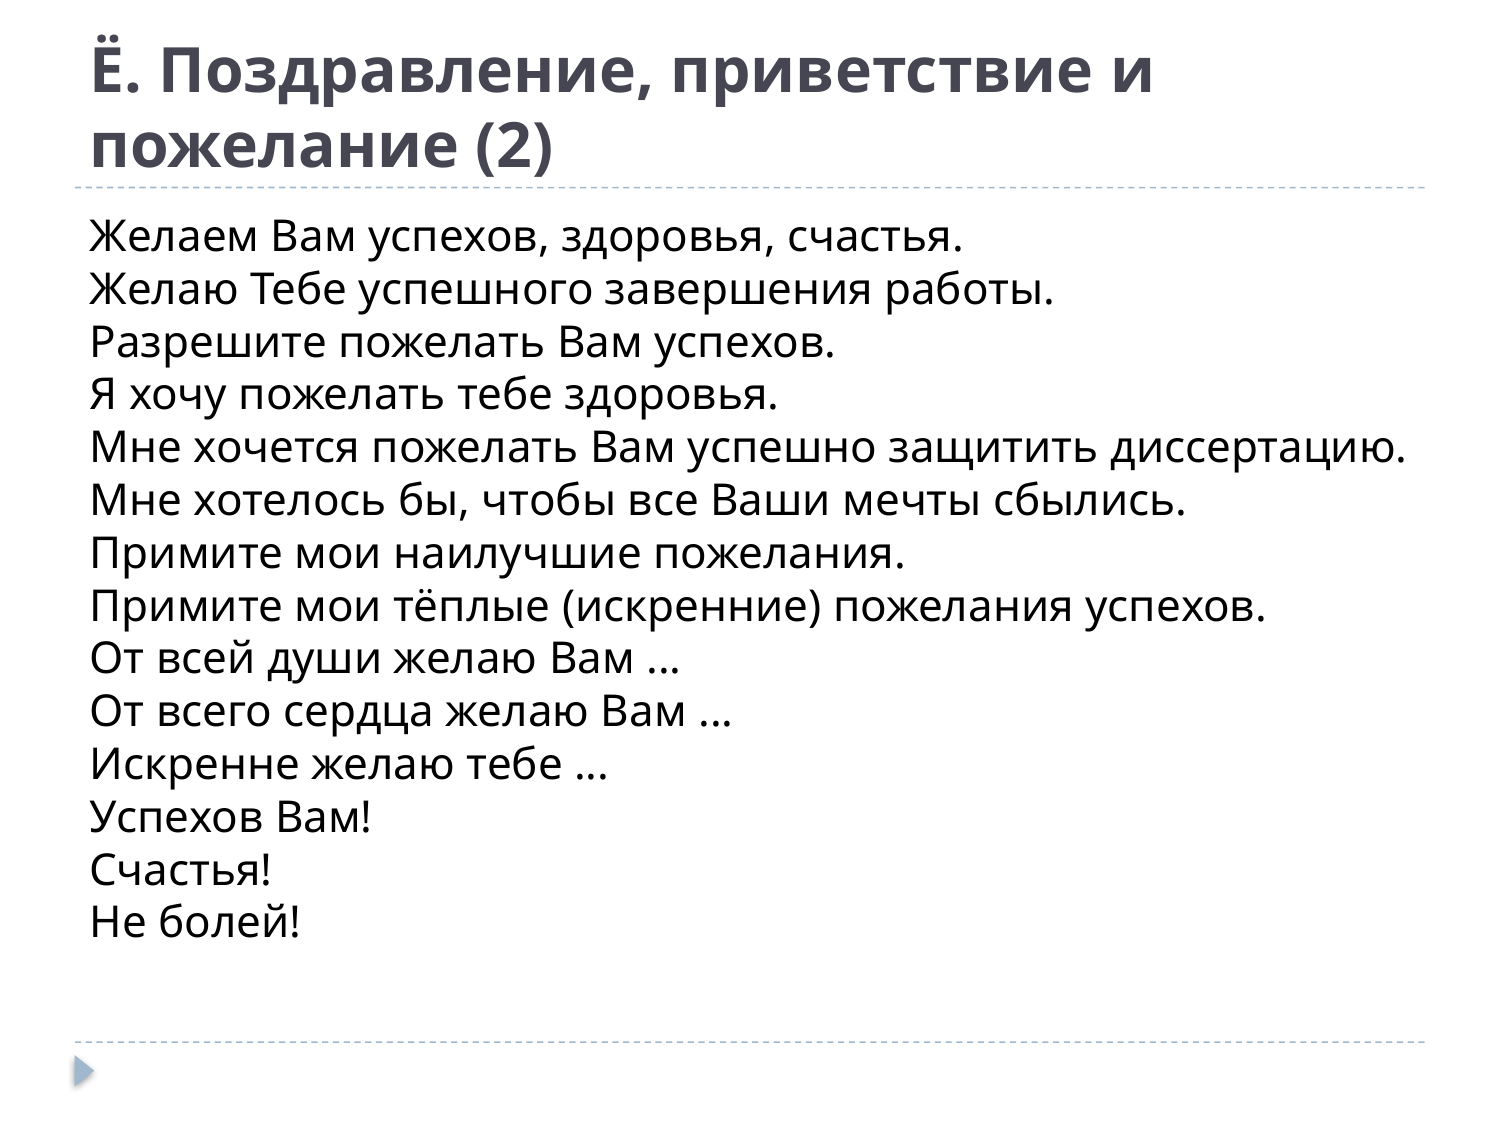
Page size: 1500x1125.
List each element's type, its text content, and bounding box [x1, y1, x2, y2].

title Ё. Поздравление, приветствие и пожелание (2) [75, 24, 1425, 188]
list Желаем Вам успехов, здоровья, счастья. Желаю Тебе успешного завершения работы. Разрешите пожелать Вам успехов. Я хочу пожелать тебе здоровья. Мне хочется пожелать Вам успешно защитить диссертацию. Мне хотелось бы, чтобы все Ваши мечты сбылись. Примите мои наилучшие пожелания. Примите мои тёплые (искренние) пожелания успехов. От всей души желаю Вам ... От всего сердца желаю Вам ... Искренне желаю тебе ... Успехов Вам! Счастья! Не болей! [75, 200, 1425, 1010]
